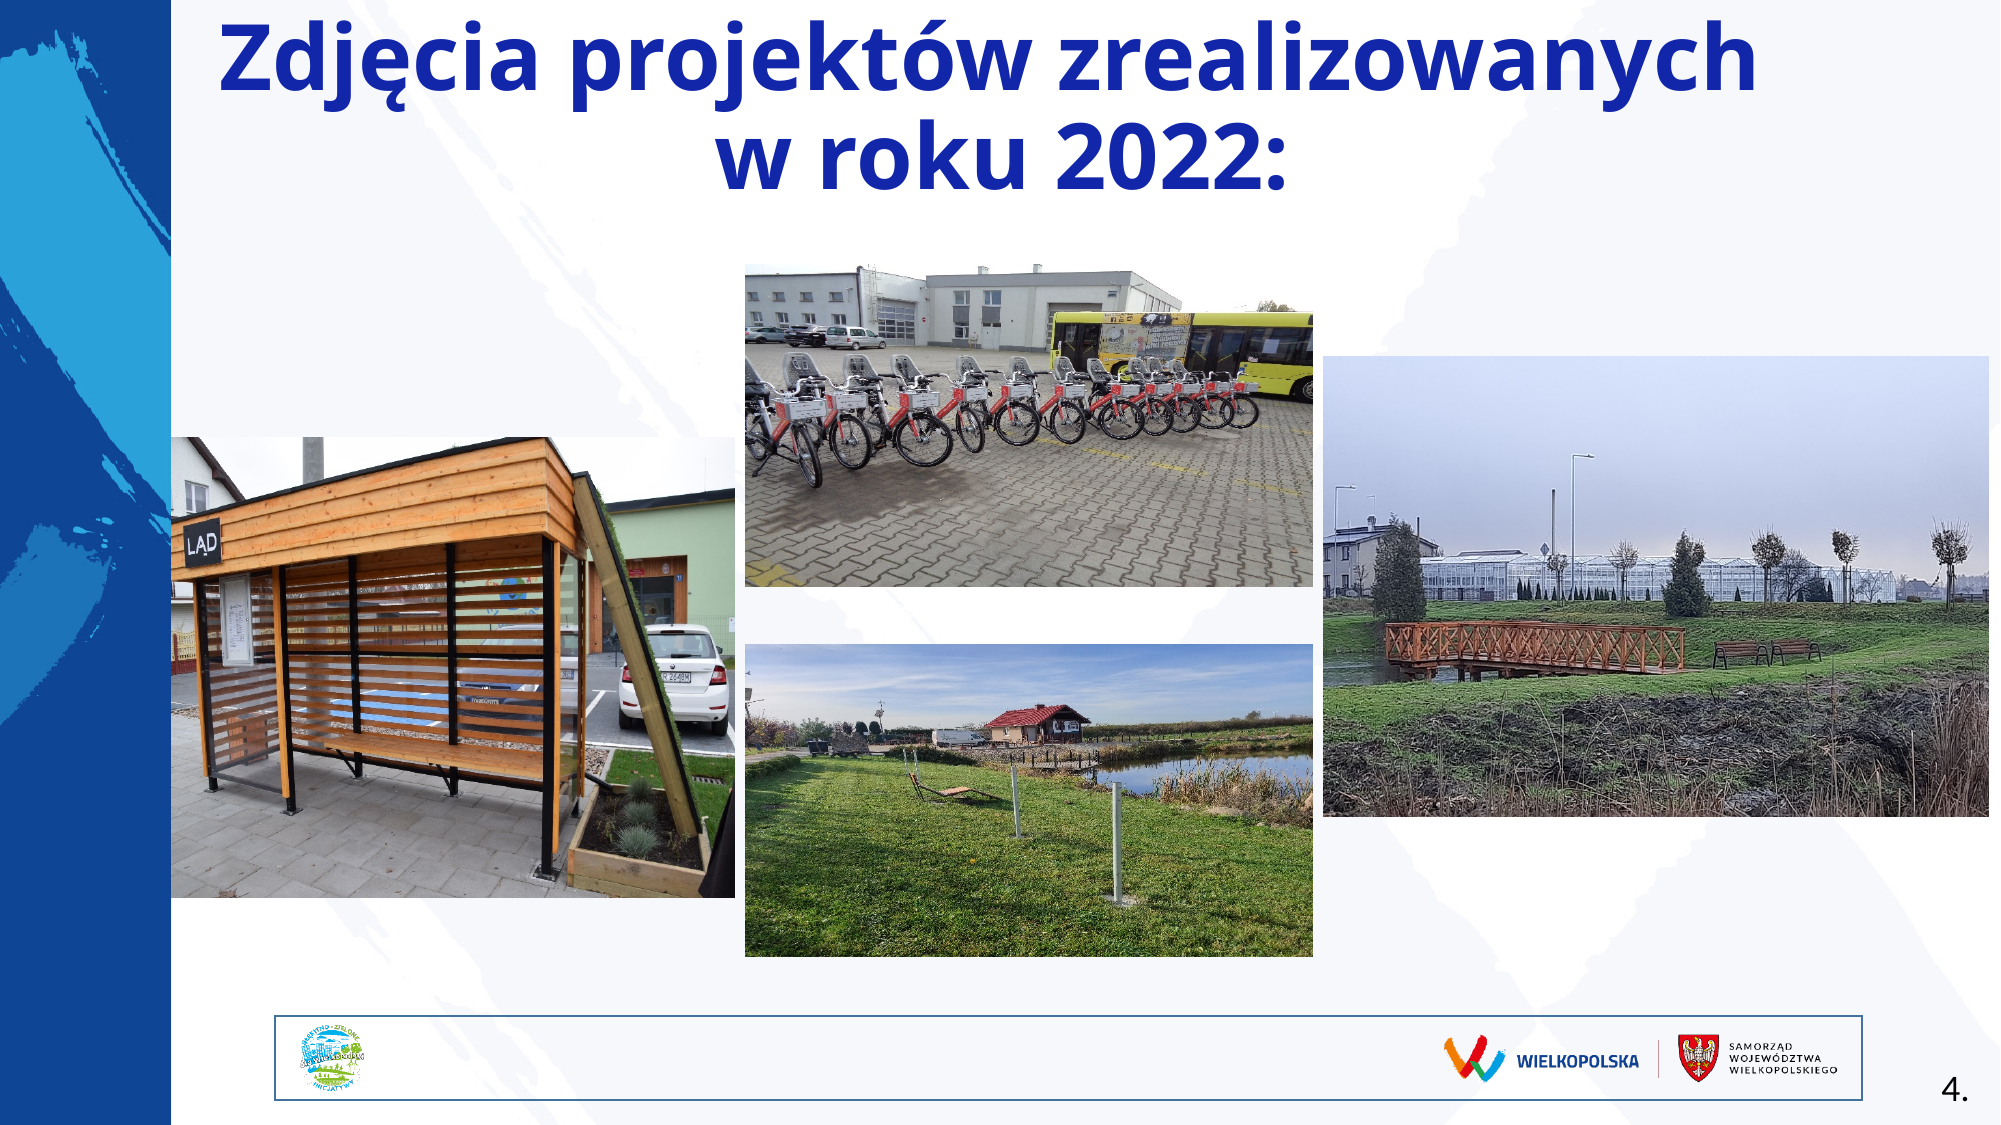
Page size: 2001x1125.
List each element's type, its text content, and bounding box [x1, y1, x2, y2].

picture [0, 0, 2001, 1125]
title Zdjęcia projektów zrealizowanych w roku 2022: [5, 1, 2000, 219]
text_box 4. [1926, 1056, 2000, 1117]
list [1419, 1021, 1863, 1096]
text_box [274, 1015, 1863, 1101]
